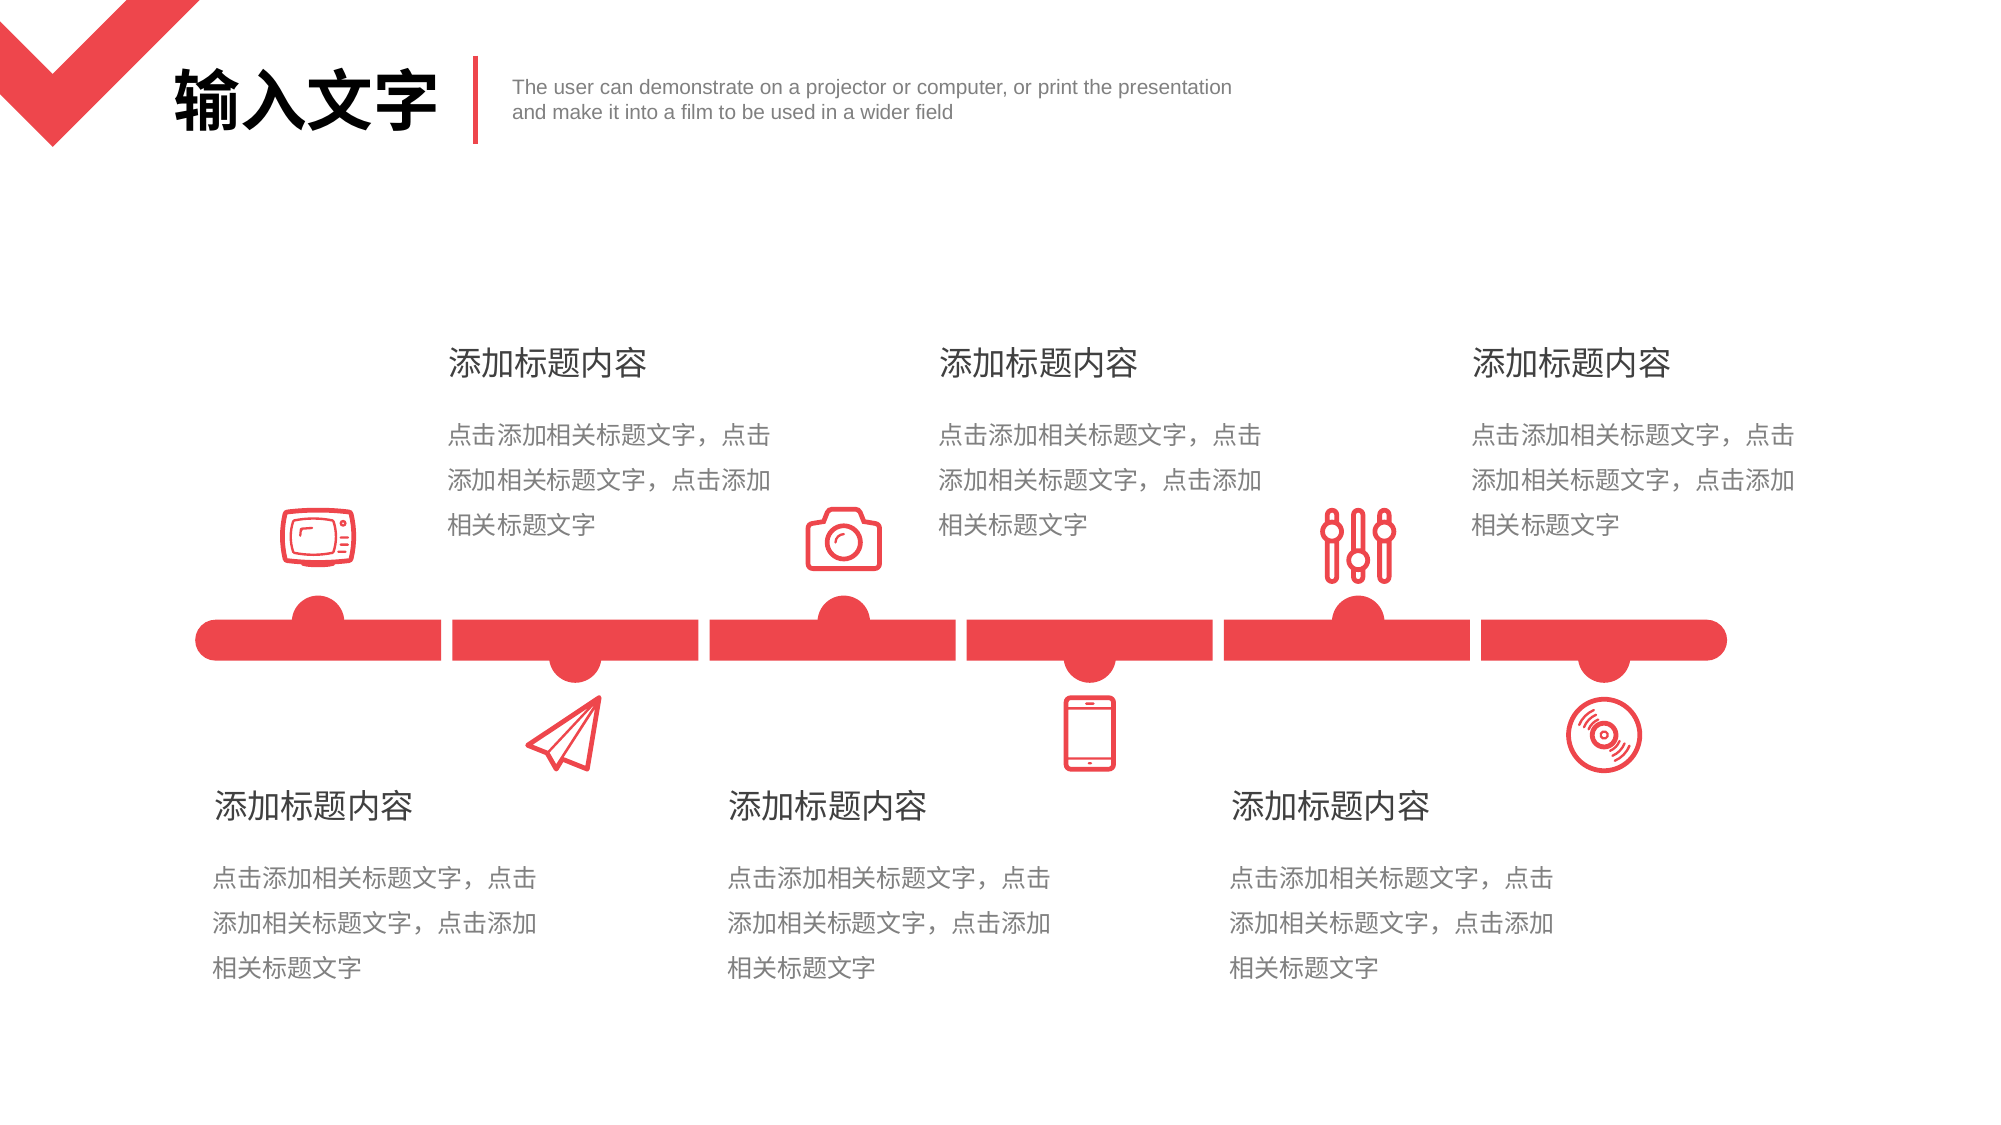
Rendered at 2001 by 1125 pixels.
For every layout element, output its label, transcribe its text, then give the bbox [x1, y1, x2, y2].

text_box 添加标题内容 [433, 334, 663, 389]
text_box [525, 695, 602, 772]
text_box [709, 595, 956, 661]
text_box 点击添加相关标题文字，点击添加相关标题文字，点击添加相关标题文字 [432, 397, 800, 547]
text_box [195, 595, 442, 661]
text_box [1063, 695, 1116, 772]
text_box 点击添加相关标题文字，点击添加相关标题文字，点击添加相关标题文字 [1215, 840, 1583, 990]
text_box 点击添加相关标题文字，点击添加相关标题文字，点击添加相关标题文字 [923, 397, 1291, 547]
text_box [1566, 696, 1643, 774]
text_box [280, 507, 357, 568]
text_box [966, 619, 1213, 683]
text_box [1320, 507, 1397, 584]
text_box 添加标题内容 [925, 334, 1154, 389]
text_box 添加标题内容 [714, 777, 943, 833]
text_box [452, 619, 699, 683]
text_box 点击添加相关标题文字，点击添加相关标题文字，点击添加相关标题文字 [712, 840, 1080, 990]
text_box 点击添加相关标题文字，点击添加相关标题文字，点击添加相关标题文字 [1456, 397, 1824, 547]
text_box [1224, 595, 1470, 661]
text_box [1481, 619, 1728, 683]
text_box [805, 506, 882, 571]
text_box 添加标题内容 [199, 777, 429, 833]
text_box 点击添加相关标题文字，点击添加相关标题文字，点击添加相关标题文字 [198, 840, 566, 990]
text_box 添加标题内容 [1216, 777, 1445, 833]
text_box 添加标题内容 [1457, 334, 1687, 389]
